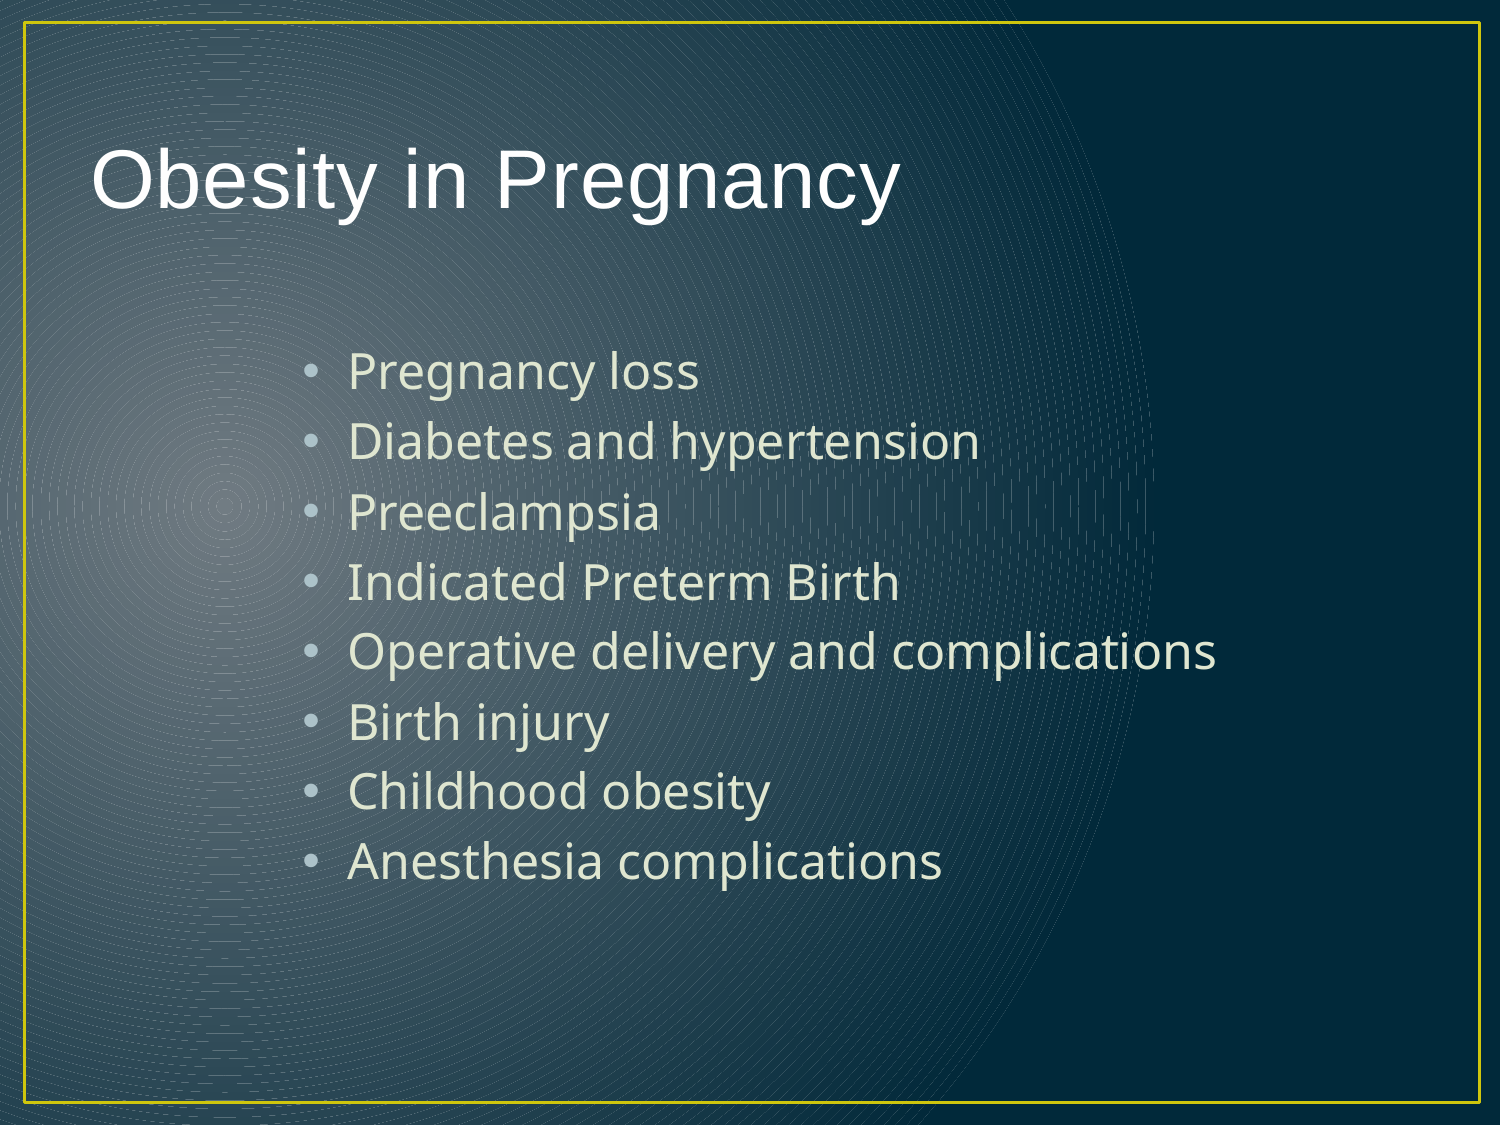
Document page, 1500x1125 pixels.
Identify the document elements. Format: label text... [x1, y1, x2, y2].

list Pregnancy loss Diabetes and hypertension Preeclampsia Indicated Preterm Birth Operative delivery and complications Birth injury Childhood obesity Anesthesia complications [287, 262, 1425, 1005]
title Obesity in Pregnancy [75, 45, 1425, 233]
